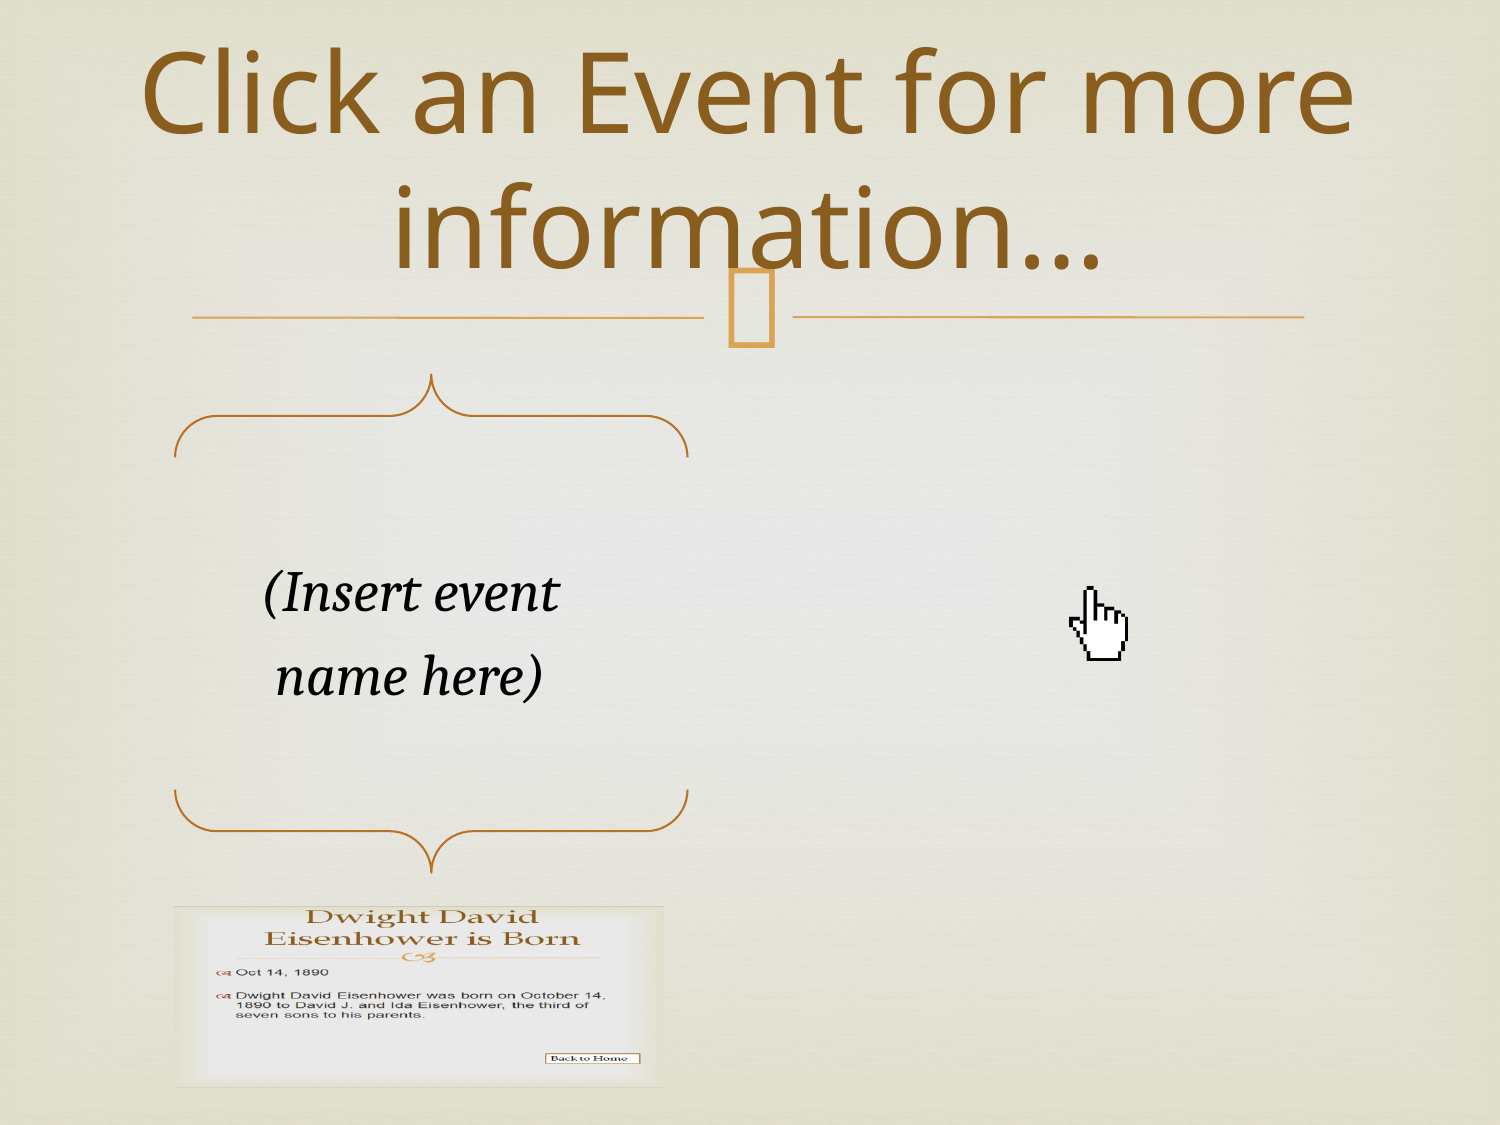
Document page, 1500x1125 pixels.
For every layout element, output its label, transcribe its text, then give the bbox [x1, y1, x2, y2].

picture [174, 906, 665, 1088]
picture [1069, 585, 1128, 662]
title Click an Event for more information… [112, 137, 1385, 311]
text_box (Insert event name here) [174, 373, 689, 874]
